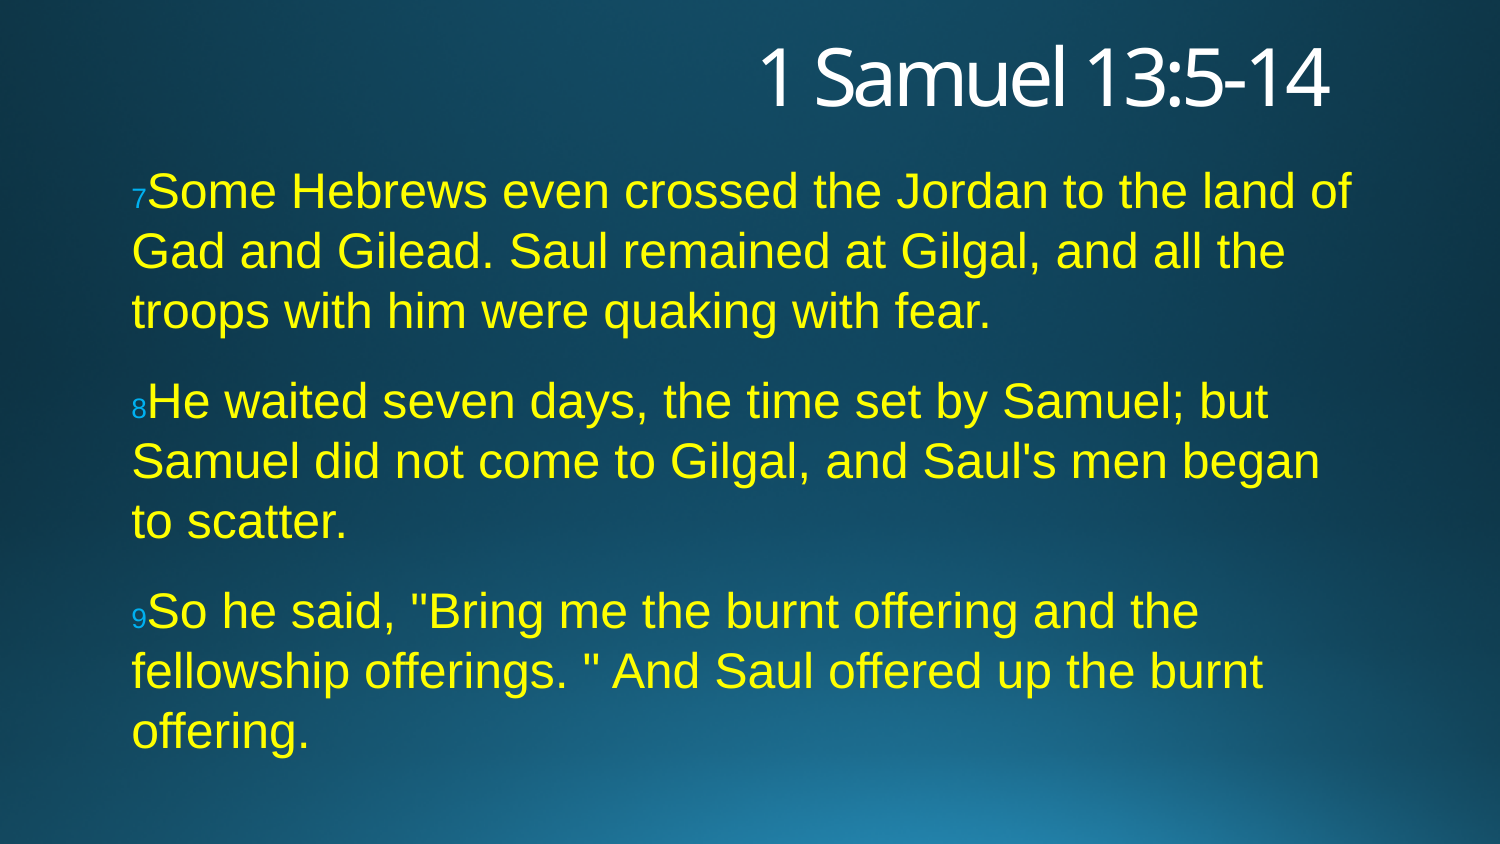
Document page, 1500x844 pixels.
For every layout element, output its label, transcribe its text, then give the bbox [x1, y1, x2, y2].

picture [0, 0, 1500, 844]
text_box 7Some Hebrews even crossed the Jordan to the land of Gad and Gilead. Saul remained at Gilgal, and all the troops with him were quaking with fear. 8He waited seven days, the time set by Samuel; but Samuel did not come to Gilgal, and Saul's men began to scatter. 9So he said, "Bring me the burnt offering and the fellowship offerings. " And Saul offered up the burnt offering. [116, 151, 1384, 766]
title 1 Samuel 13:5-14 [105, 29, 1347, 132]
